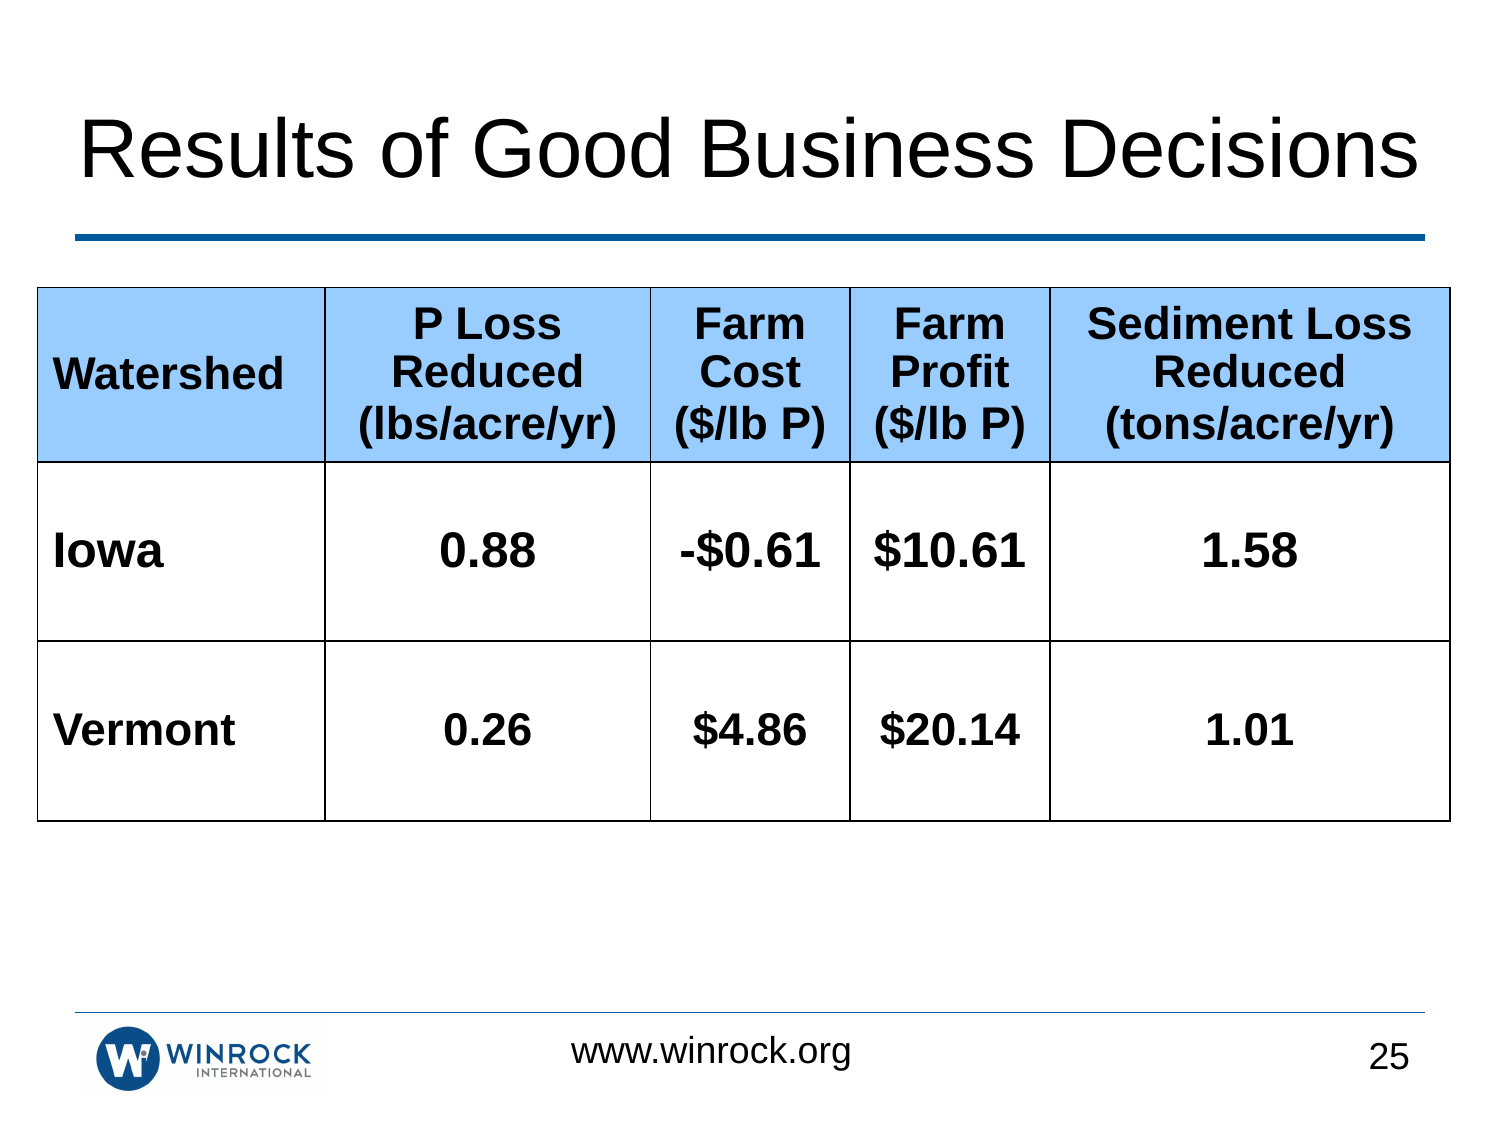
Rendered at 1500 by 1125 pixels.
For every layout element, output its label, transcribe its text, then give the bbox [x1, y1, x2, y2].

table_cell Vermont [38, 642, 324, 820]
slide_number 25 [1074, 1024, 1425, 1103]
table_header Watershed [38, 288, 324, 461]
table_header Farm Cost ($/lb P) [651, 288, 849, 461]
table_cell $20.14 [851, 642, 1049, 820]
table_header Sediment Loss Reduced (tons/acre/yr) [1051, 288, 1449, 461]
table_cell 1.01 [1051, 642, 1449, 820]
picture [77, 1018, 330, 1098]
table_cell 0.26 [326, 642, 650, 820]
table_cell -$0.61 [651, 463, 849, 640]
table_header P Loss Reduced (lbs/acre/yr) [326, 288, 650, 461]
table_cell $4.86 [651, 642, 849, 820]
table_cell Iowa [38, 463, 324, 640]
table_cell $10.61 [851, 463, 1049, 640]
table_header Farm Profit ($/lb P) [851, 288, 1049, 461]
table_cell 0.88 [326, 463, 650, 640]
table_cell 1.58 [1051, 463, 1449, 640]
text_box Results of Good Business Decisions [0, 50, 1500, 238]
footer www.winrock.org [556, 1018, 1032, 1098]
